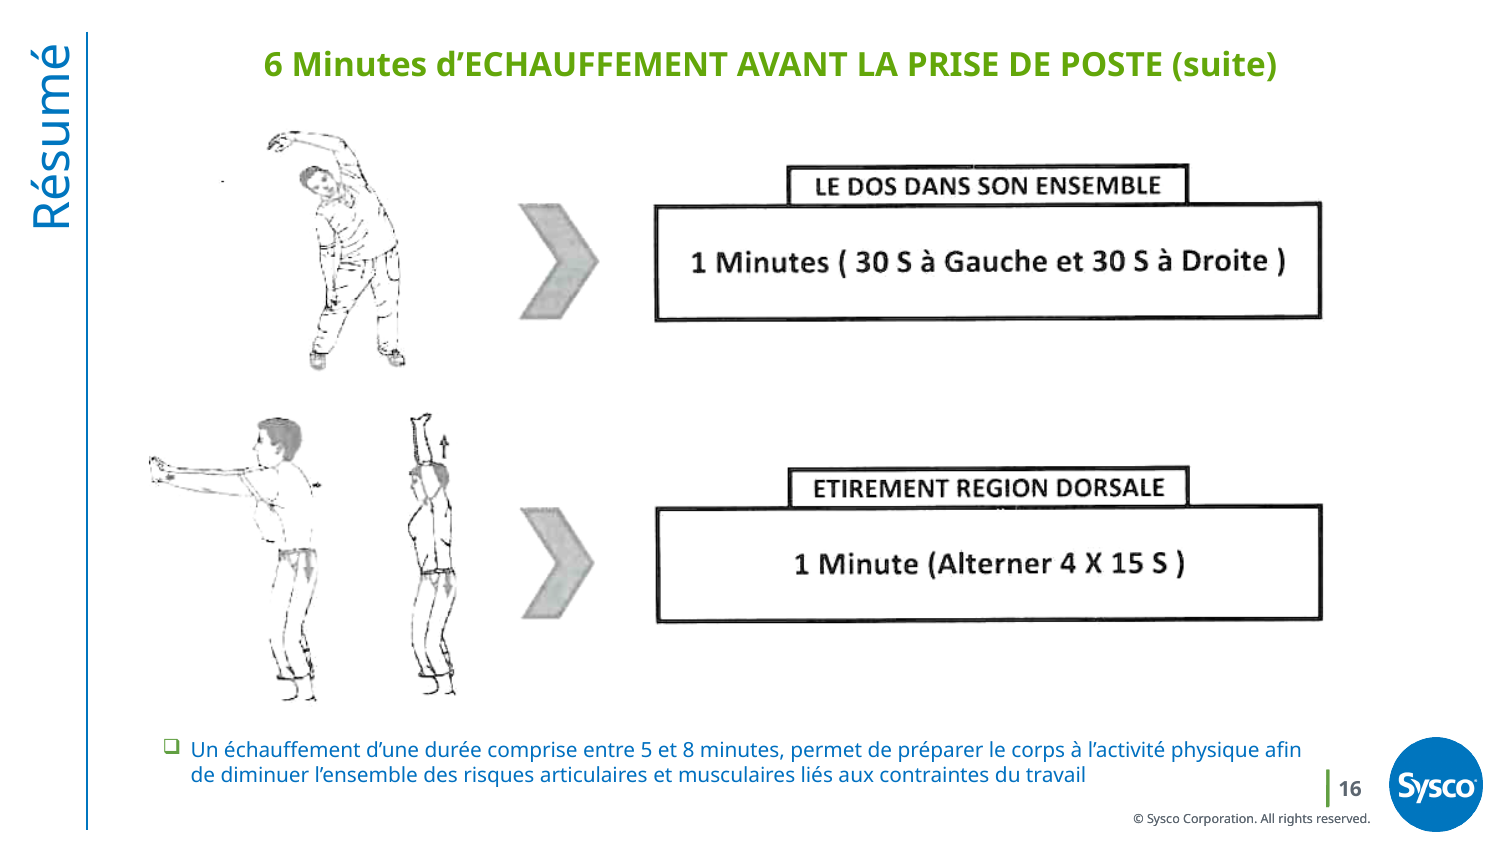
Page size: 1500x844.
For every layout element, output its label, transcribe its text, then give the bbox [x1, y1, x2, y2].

picture [148, 115, 1352, 707]
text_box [11, 28, 88, 844]
list 6 Minutes d’ECHAUFFEMENT AVANT LA PRISE DE POSTE (suite) [129, 41, 1414, 91]
picture [1389, 737, 1483, 832]
slide_number 16 [1338, 775, 1387, 803]
text_box Un échauffement d’une durée comprise entre 5 et 8 minutes, permet de préparer le corps à l’activité physique afin de diminuer l’ensemble des risques articulaires et musculaires liés aux contraintes du travail [147, 729, 1338, 795]
